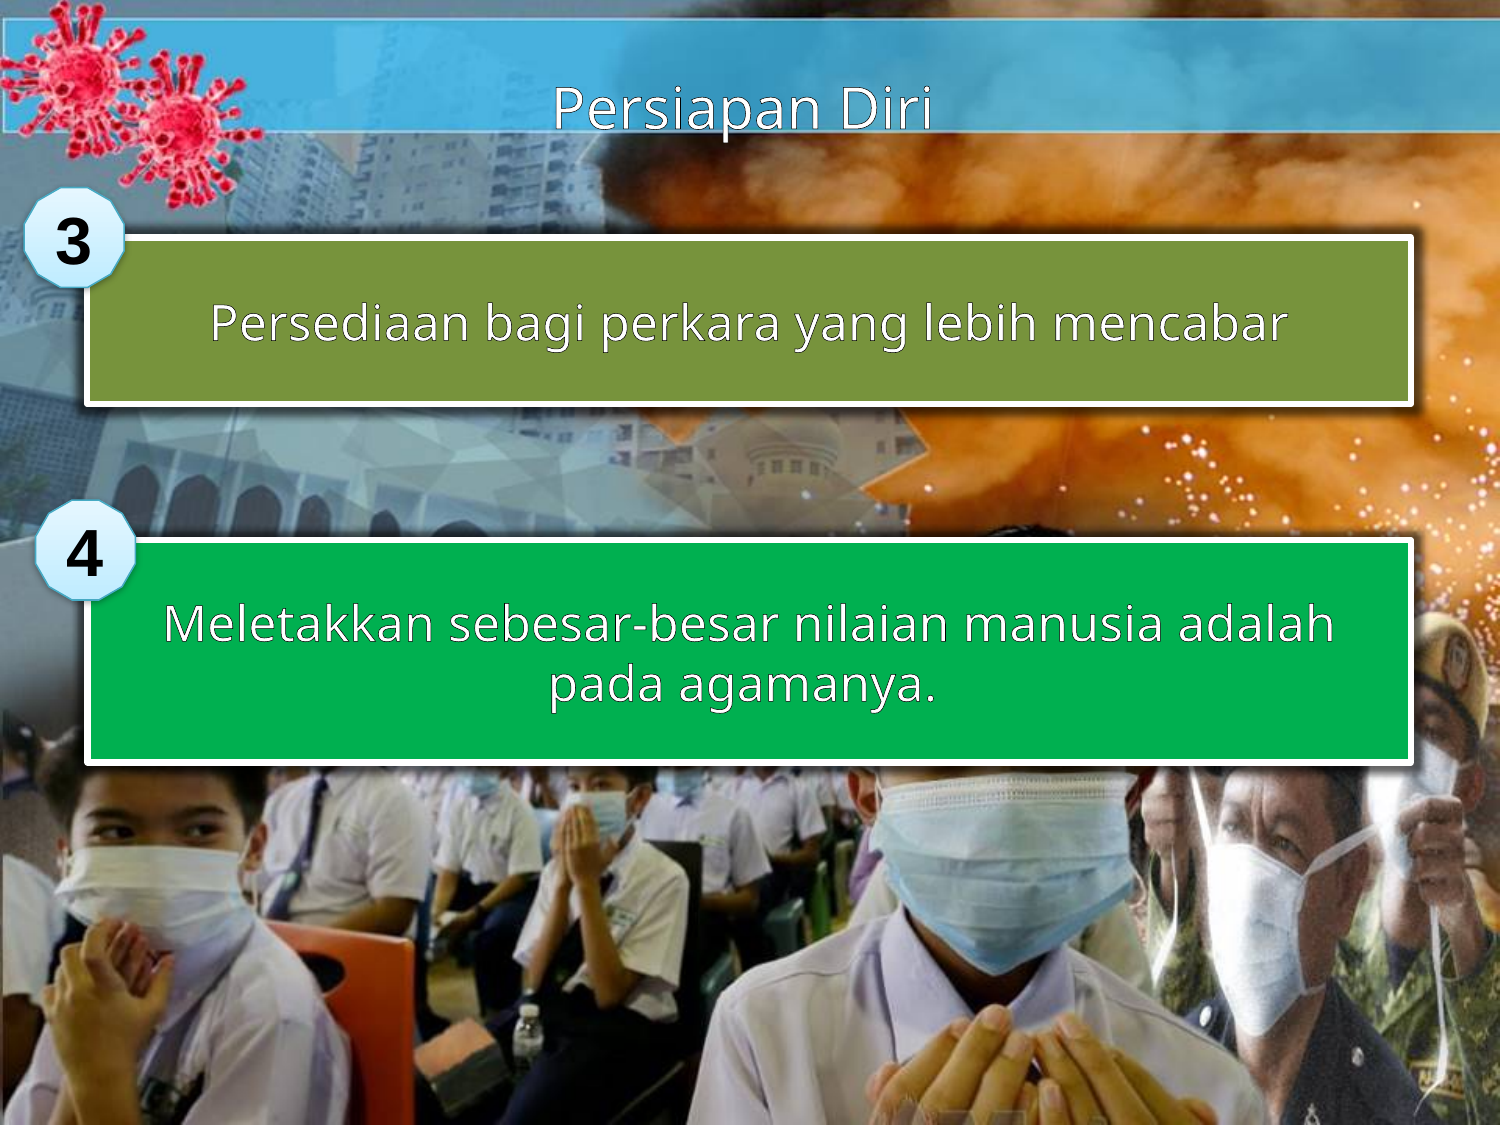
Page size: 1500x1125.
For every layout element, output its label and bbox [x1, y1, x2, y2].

list [0, 0, 1500, 1125]
